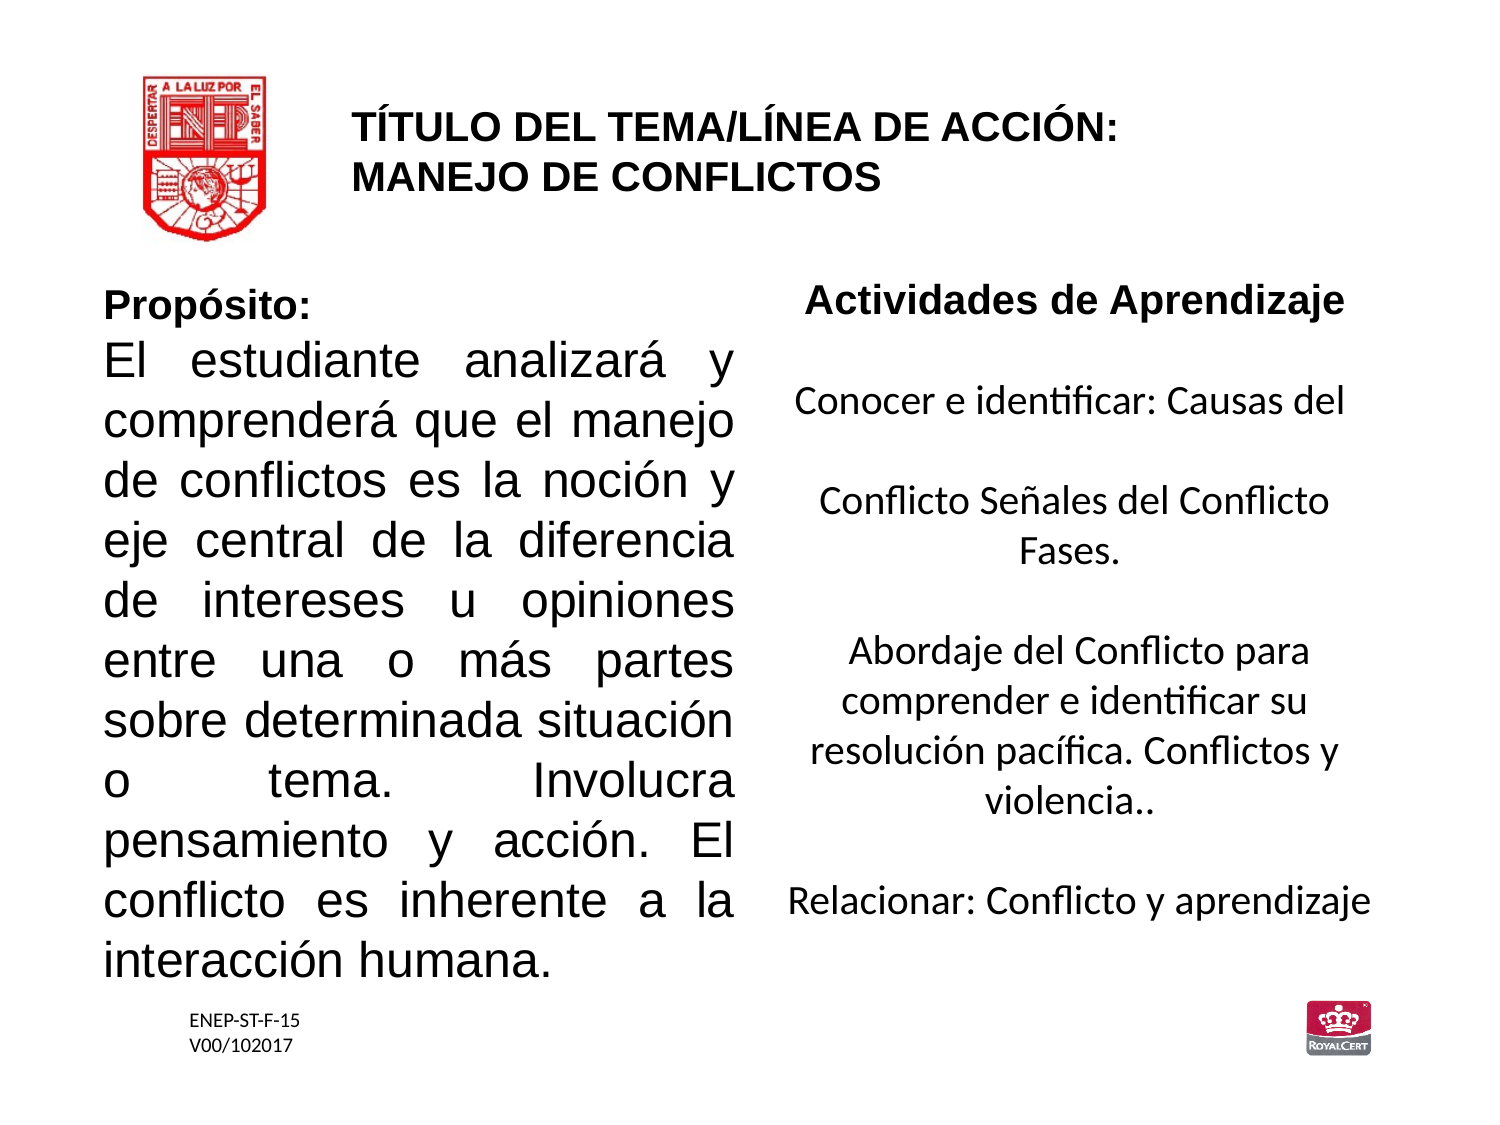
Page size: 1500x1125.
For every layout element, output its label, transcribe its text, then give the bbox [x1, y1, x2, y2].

text_box TÍTULO DEL TEMA/LÍNEA DE ACCIÓN: MANEJO DE CONFLICTOS [336, 92, 1400, 257]
text_box Propósito: El estudiante analizará y comprenderá que el manejo de conflictos es la noción y eje central de la diferencia de intereses u opiniones entre una o más partes sobre determinada situación o tema. Involucra pensamiento y acción. El conflicto es inherente a la interacción humana. [88, 270, 750, 1095]
text_box Actividades de Aprendizaje Conocer e identificar: Causas del Conflicto Señales del Conflicto Fases. Abordaje del Conflicto para comprender e identificar su resolución pacífica. Conflictos y violencia.. Relacionar: Conflicto y aprendizaje [750, 354, 1400, 931]
picture [1304, 999, 1372, 1056]
picture [88, 73, 312, 244]
text_box [200, 113, 1400, 354]
